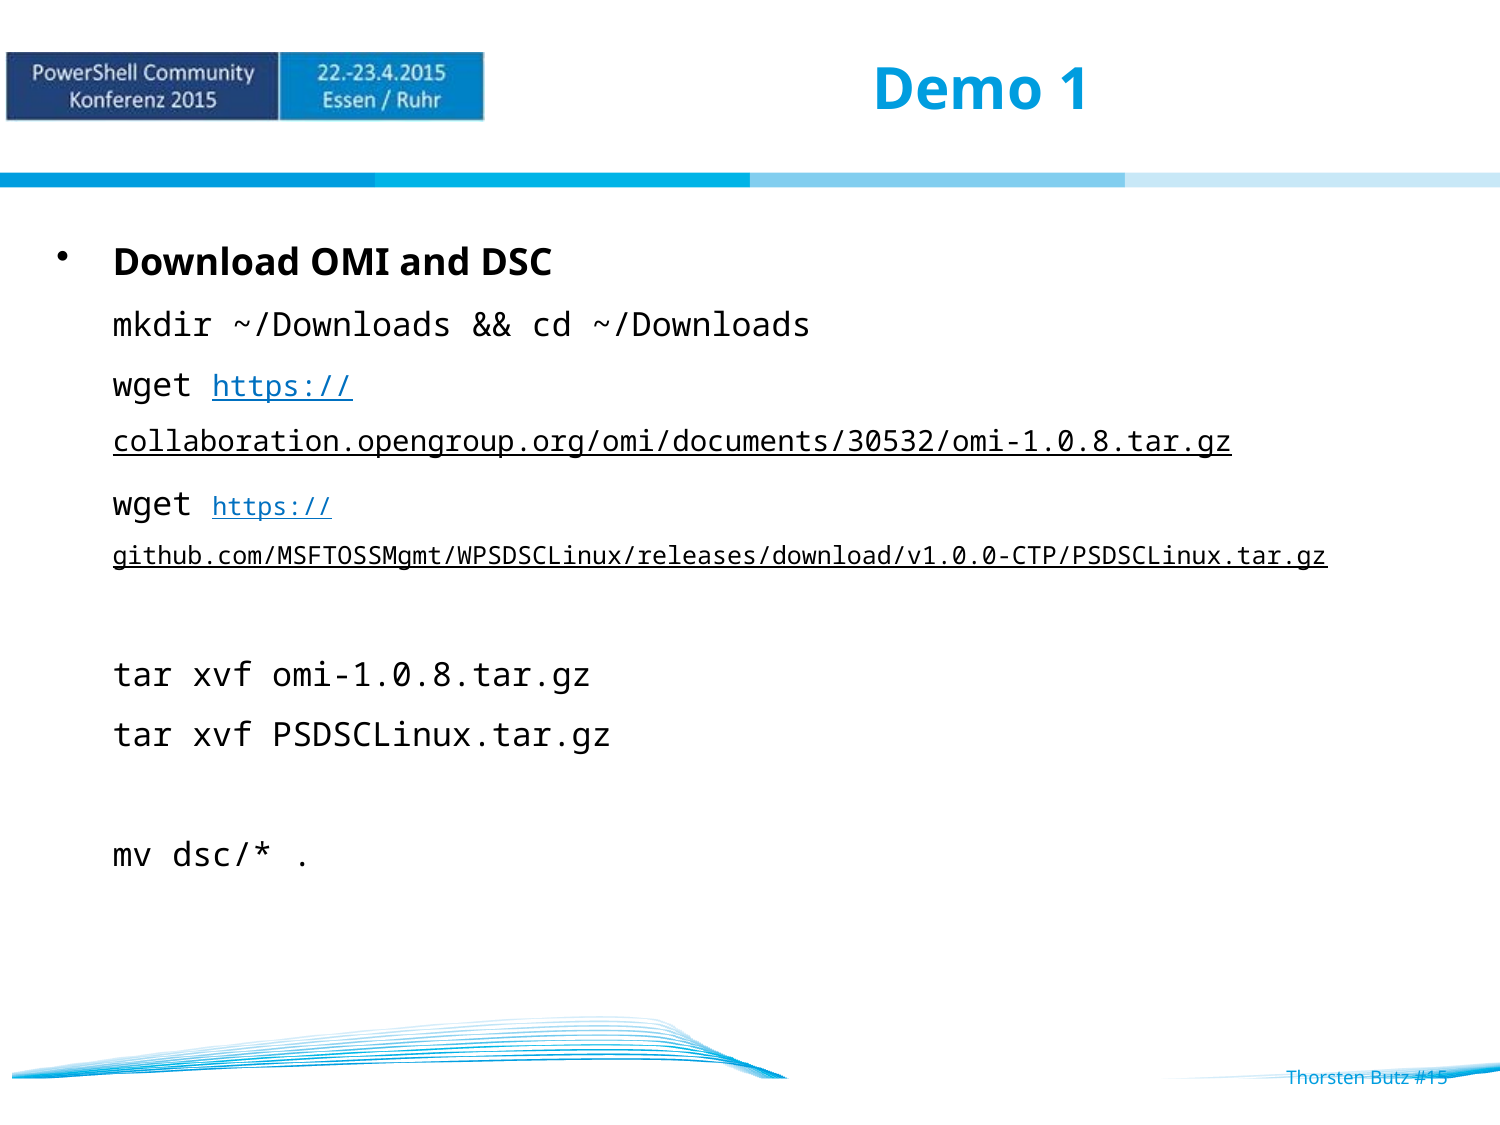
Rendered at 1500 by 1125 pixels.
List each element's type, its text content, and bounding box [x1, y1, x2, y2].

title Demo 1 [501, 0, 1463, 173]
list Download OMI and DSC mkdir ~/Downloads && cd ~/Downloads wget https://collaboration.opengroup.org/omi/documents/30532/omi-1.0.8.tar.gz wget https://github.com/MSFTOSSMgmt/WPSDSCLinux/releases/download/v1.0.0-CTP/PSDSCLinux.tar.gz tar xvf omi-1.0.8.tar.gz tar xvf PSDSCLinux.tar.gz mv dsc/* . [41, 208, 1459, 1035]
picture [5, 52, 485, 122]
